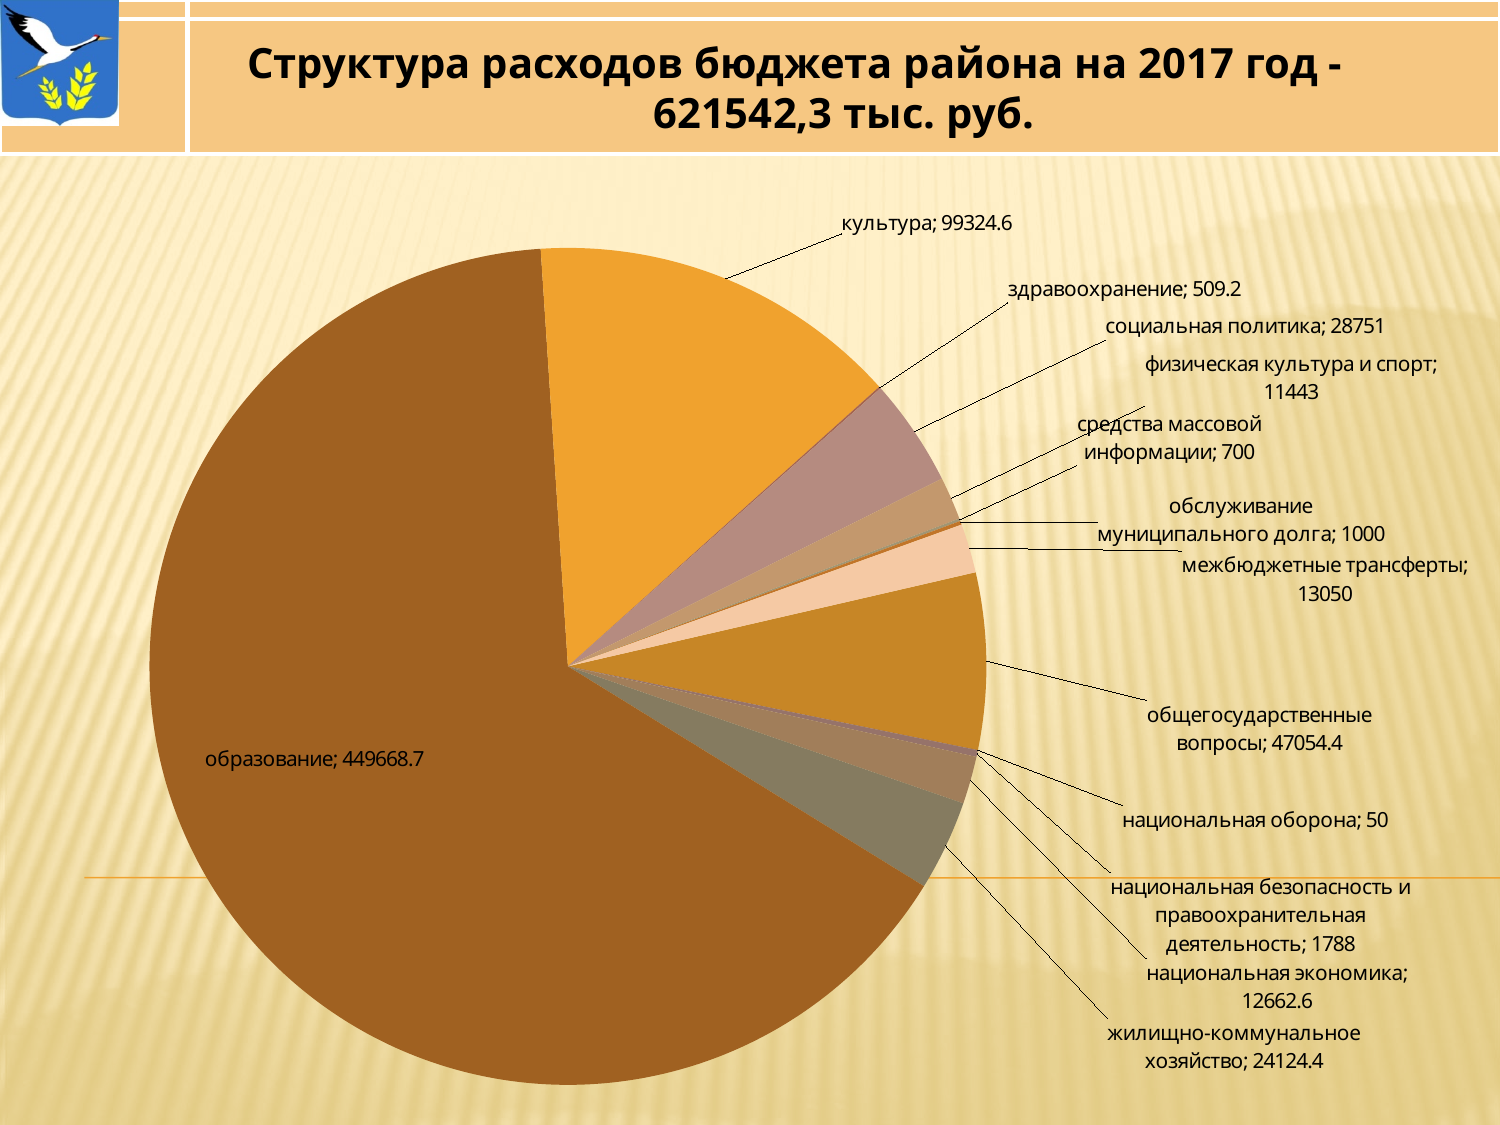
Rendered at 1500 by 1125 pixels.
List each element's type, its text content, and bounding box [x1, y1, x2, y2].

picture [0, 0, 119, 126]
chart [0, 160, 1500, 1104]
text_box Структура расходов бюджета района на 2017 год - 621542,3 тыс. руб. [0, 0, 1500, 156]
